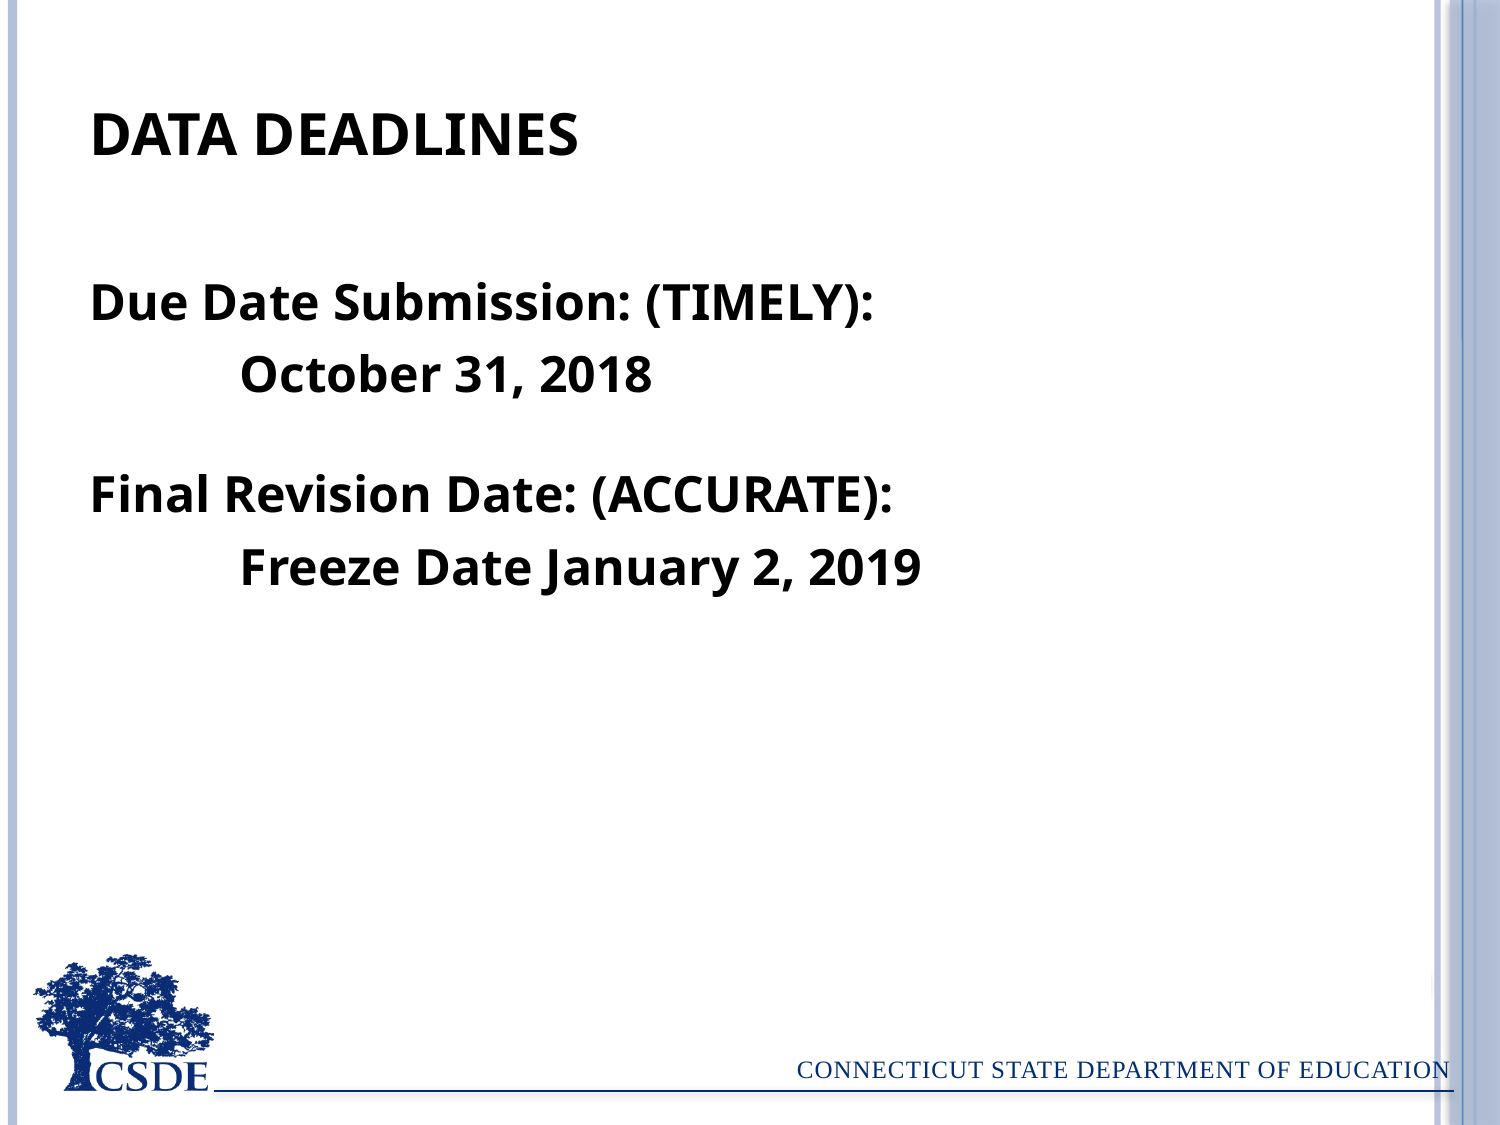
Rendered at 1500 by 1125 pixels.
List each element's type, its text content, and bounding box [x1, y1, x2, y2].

list Due Date Submission: (TIMELY): October 31, 2018 Final Revision Date: (ACCURATE): Freeze Date January 2, 2019 [75, 262, 1425, 939]
picture [33, 953, 215, 1092]
text_box CONNECTICUT STATE DEPARTMENT OF EDUCATION [773, 1045, 1466, 1091]
title Data Deadlines [75, 45, 1300, 175]
